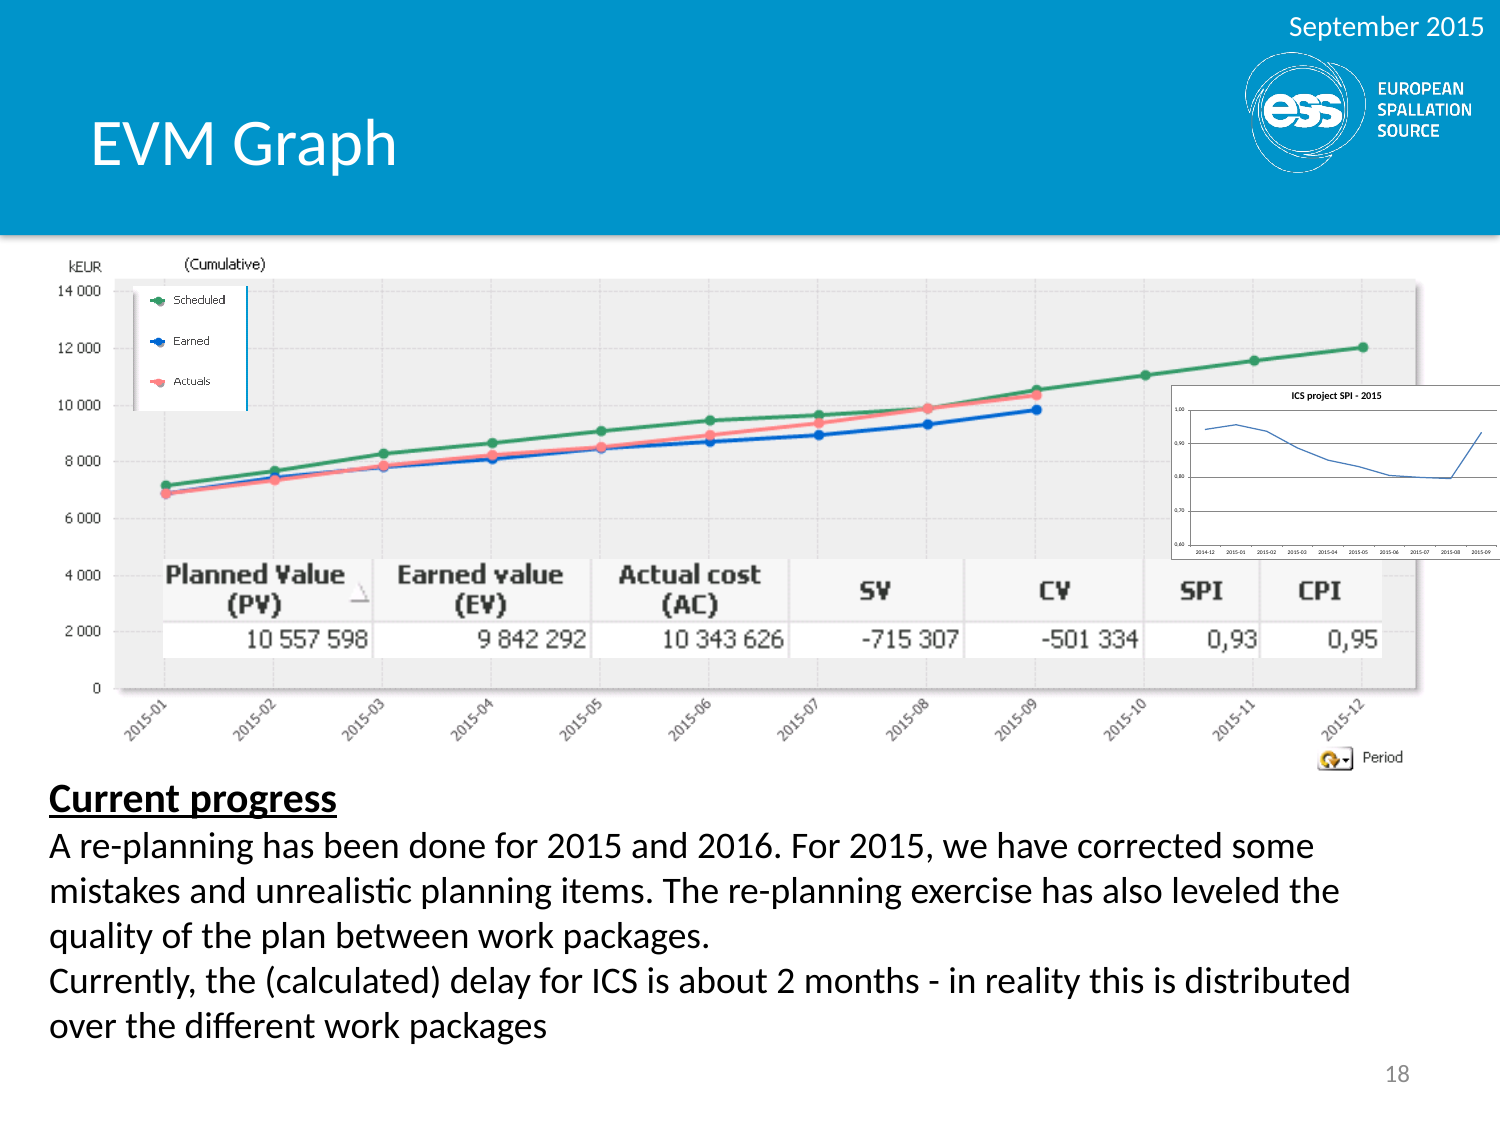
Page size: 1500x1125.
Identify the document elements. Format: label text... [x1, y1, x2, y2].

picture [1454, 83, 1458, 94]
picture [1264, 94, 1342, 127]
picture [1436, 104, 1444, 115]
picture [1379, 83, 1385, 94]
picture [1400, 83, 1407, 94]
picture [1443, 86, 1450, 93]
picture [1422, 125, 1428, 134]
text_box September 2015 [1147, 0, 1500, 50]
picture [1432, 125, 1438, 136]
picture [1389, 104, 1393, 115]
picture [1409, 104, 1415, 115]
picture [1423, 83, 1430, 94]
picture [1418, 104, 1423, 115]
slide_number 18 [1074, 1042, 1425, 1103]
text_box Current progress A re-planning has been done for 2015 and 2016. For 2015, we have corrected some mistakes and unrealistic planning items. The re-planning exercise has also leveled the quality of the plan between work packages. Currently, the (calculated) delay for ICS is about 2 months - in reality this is distributed over the different work packages [34, 779, 1370, 1054]
title EVM Graph [75, 45, 1247, 233]
picture [34, 255, 1500, 773]
picture [1398, 109, 1406, 115]
